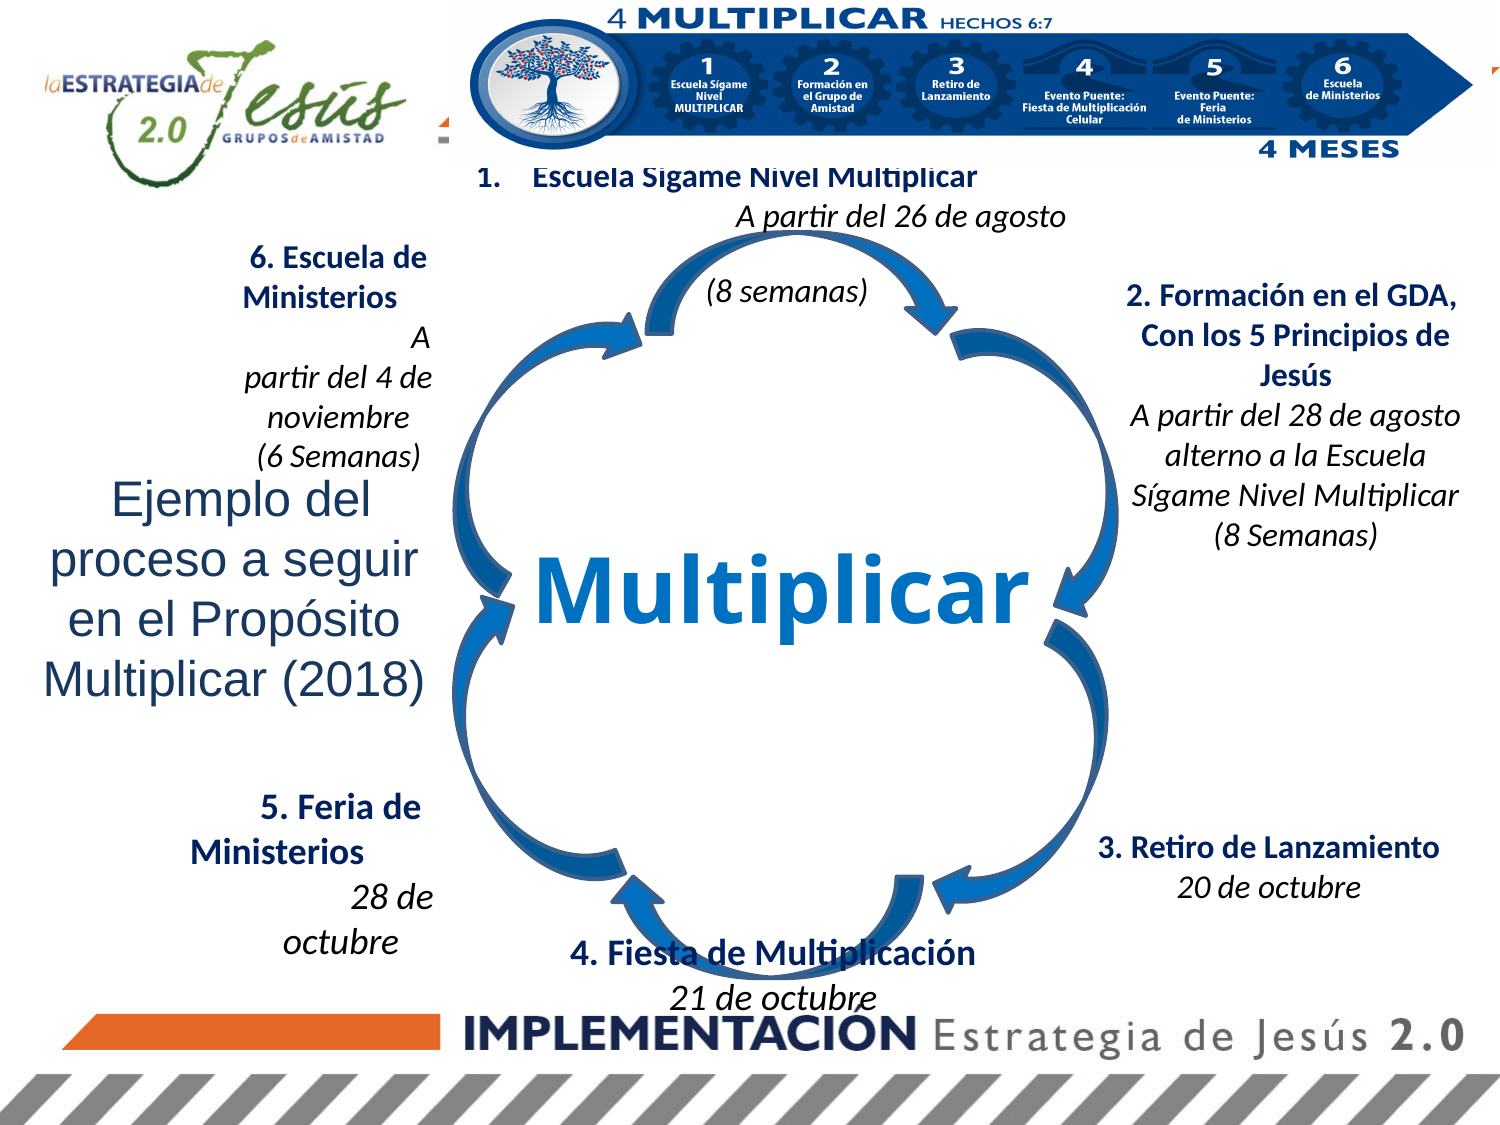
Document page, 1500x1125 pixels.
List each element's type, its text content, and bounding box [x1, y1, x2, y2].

text_box Ejemplo del proceso a seguir en el Propósito Multiplicar (2018) [16, 459, 168, 715]
picture [0, 0, 1500, 1125]
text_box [173, 146, 1484, 1082]
